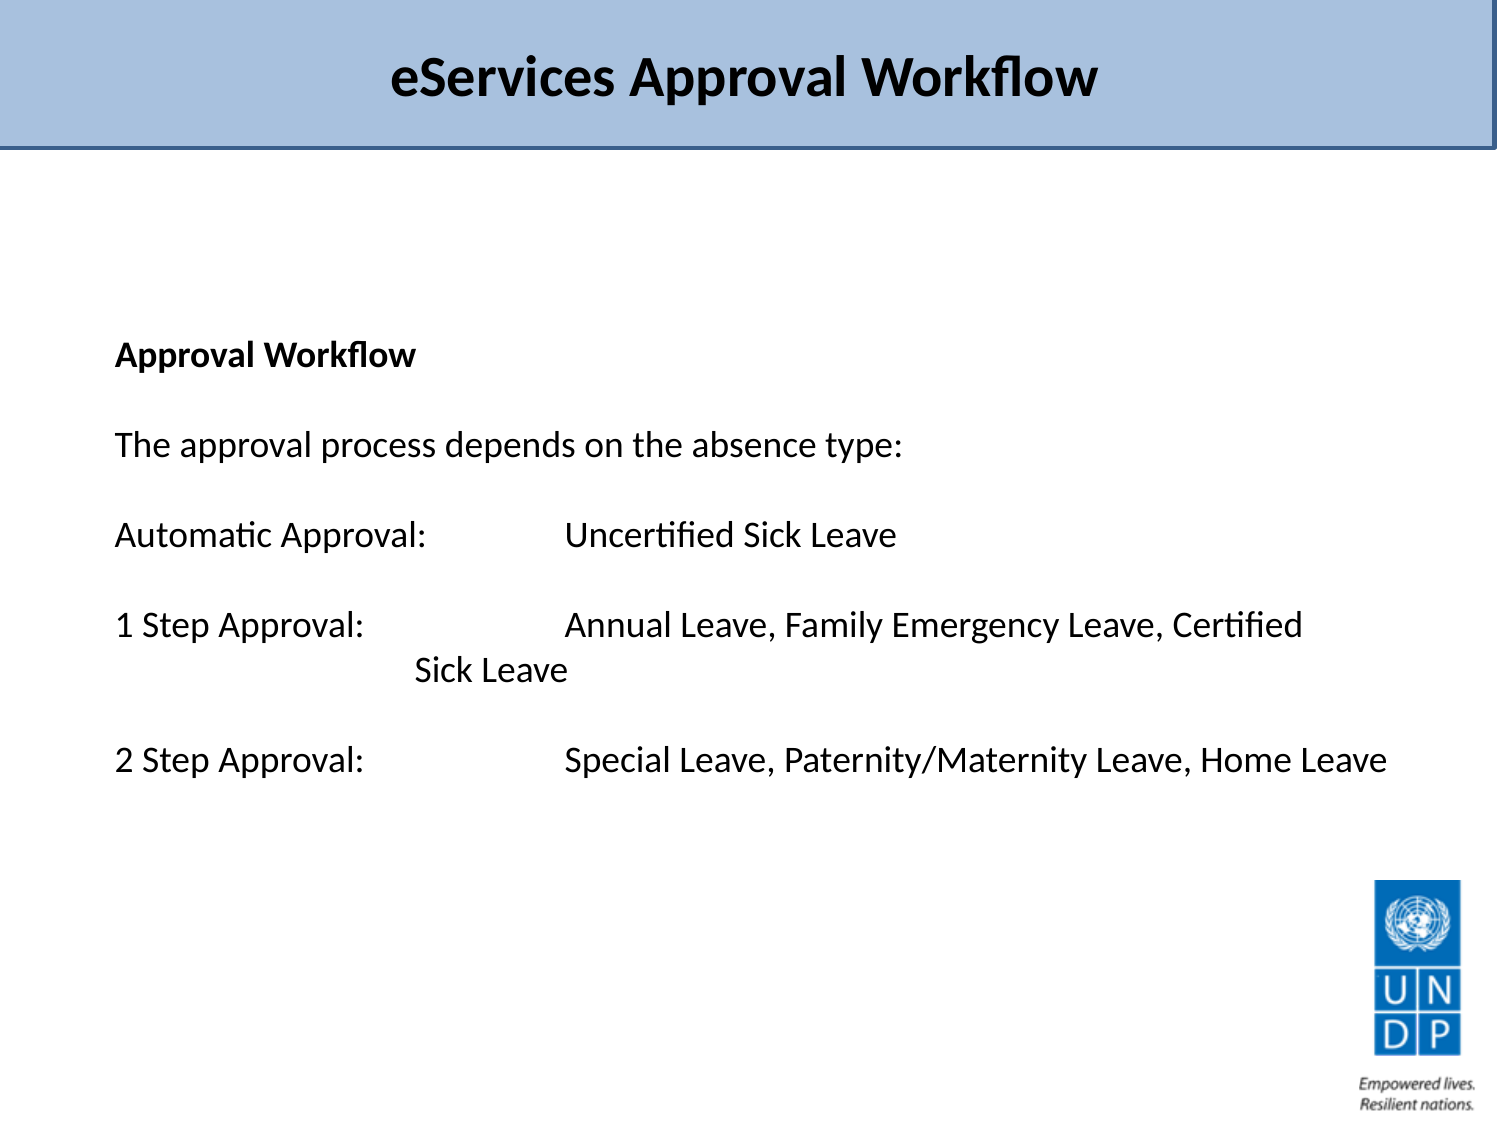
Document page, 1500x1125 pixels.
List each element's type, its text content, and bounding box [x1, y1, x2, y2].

text_box The approval process depends on the absence type: Automatic Approval: Uncertified Sick Leave 1 Step Approval: Annual Leave, Family Emergency Leave, Certified Sick Leave 2 Step Approval: Special Leave, Paternity/Maternity Leave, Home Leave [99, 412, 1463, 788]
text_box Approval Workflow [99, 322, 500, 383]
picture [1358, 880, 1479, 1125]
text_box eServices Approval Workflow [0, 0, 1497, 150]
